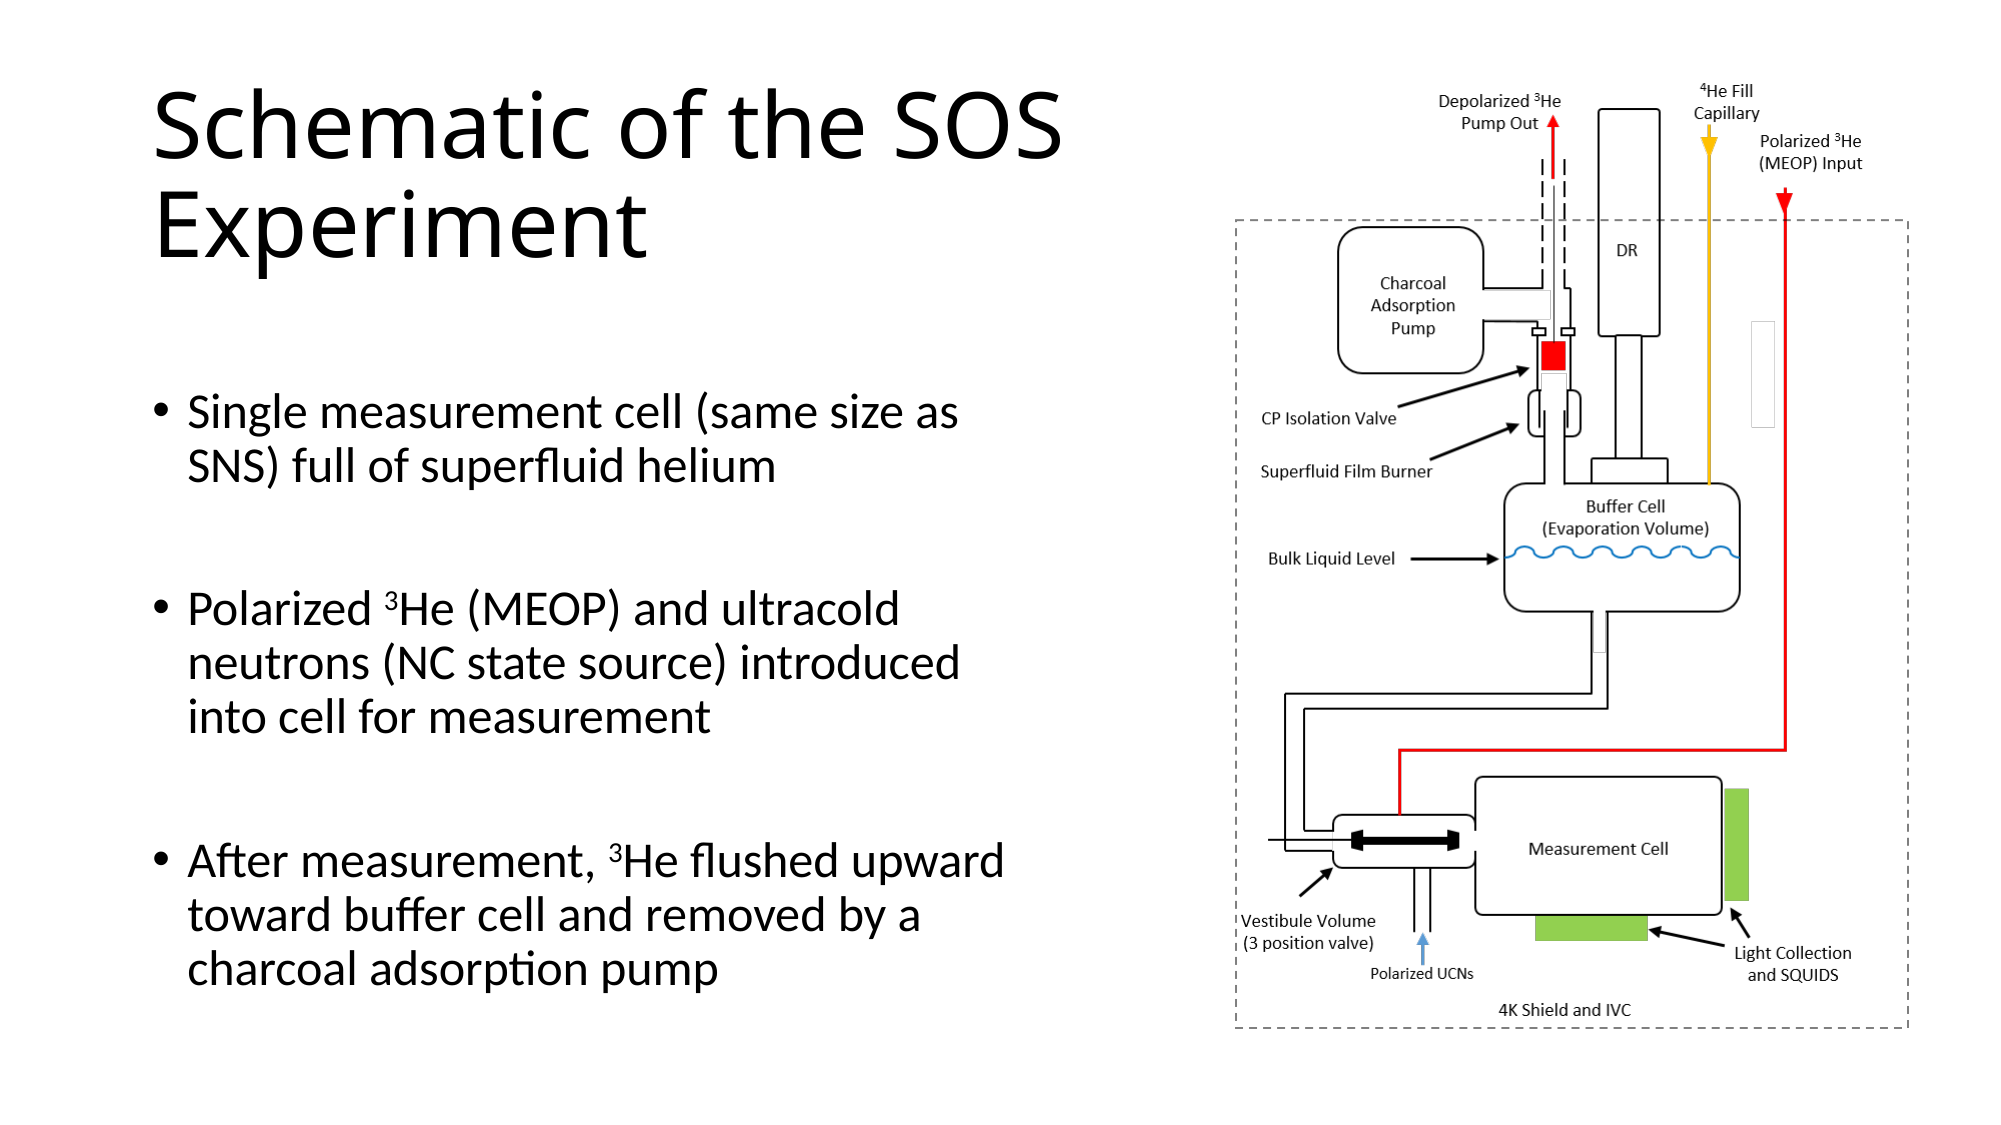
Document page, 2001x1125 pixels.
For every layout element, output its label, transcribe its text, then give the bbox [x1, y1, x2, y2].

picture [1225, 72, 1909, 1033]
title Schematic of the SOS Experiment [137, 69, 1266, 287]
list Single measurement cell (same size as SNS) full of superfluid helium Polarized 3He (MEOP) and ultracold neutrons (NC state source) introduced into cell for measurement After measurement, 3He flushed upward toward buffer cell and removed by a charcoal adsorption pump [137, 299, 1059, 1014]
